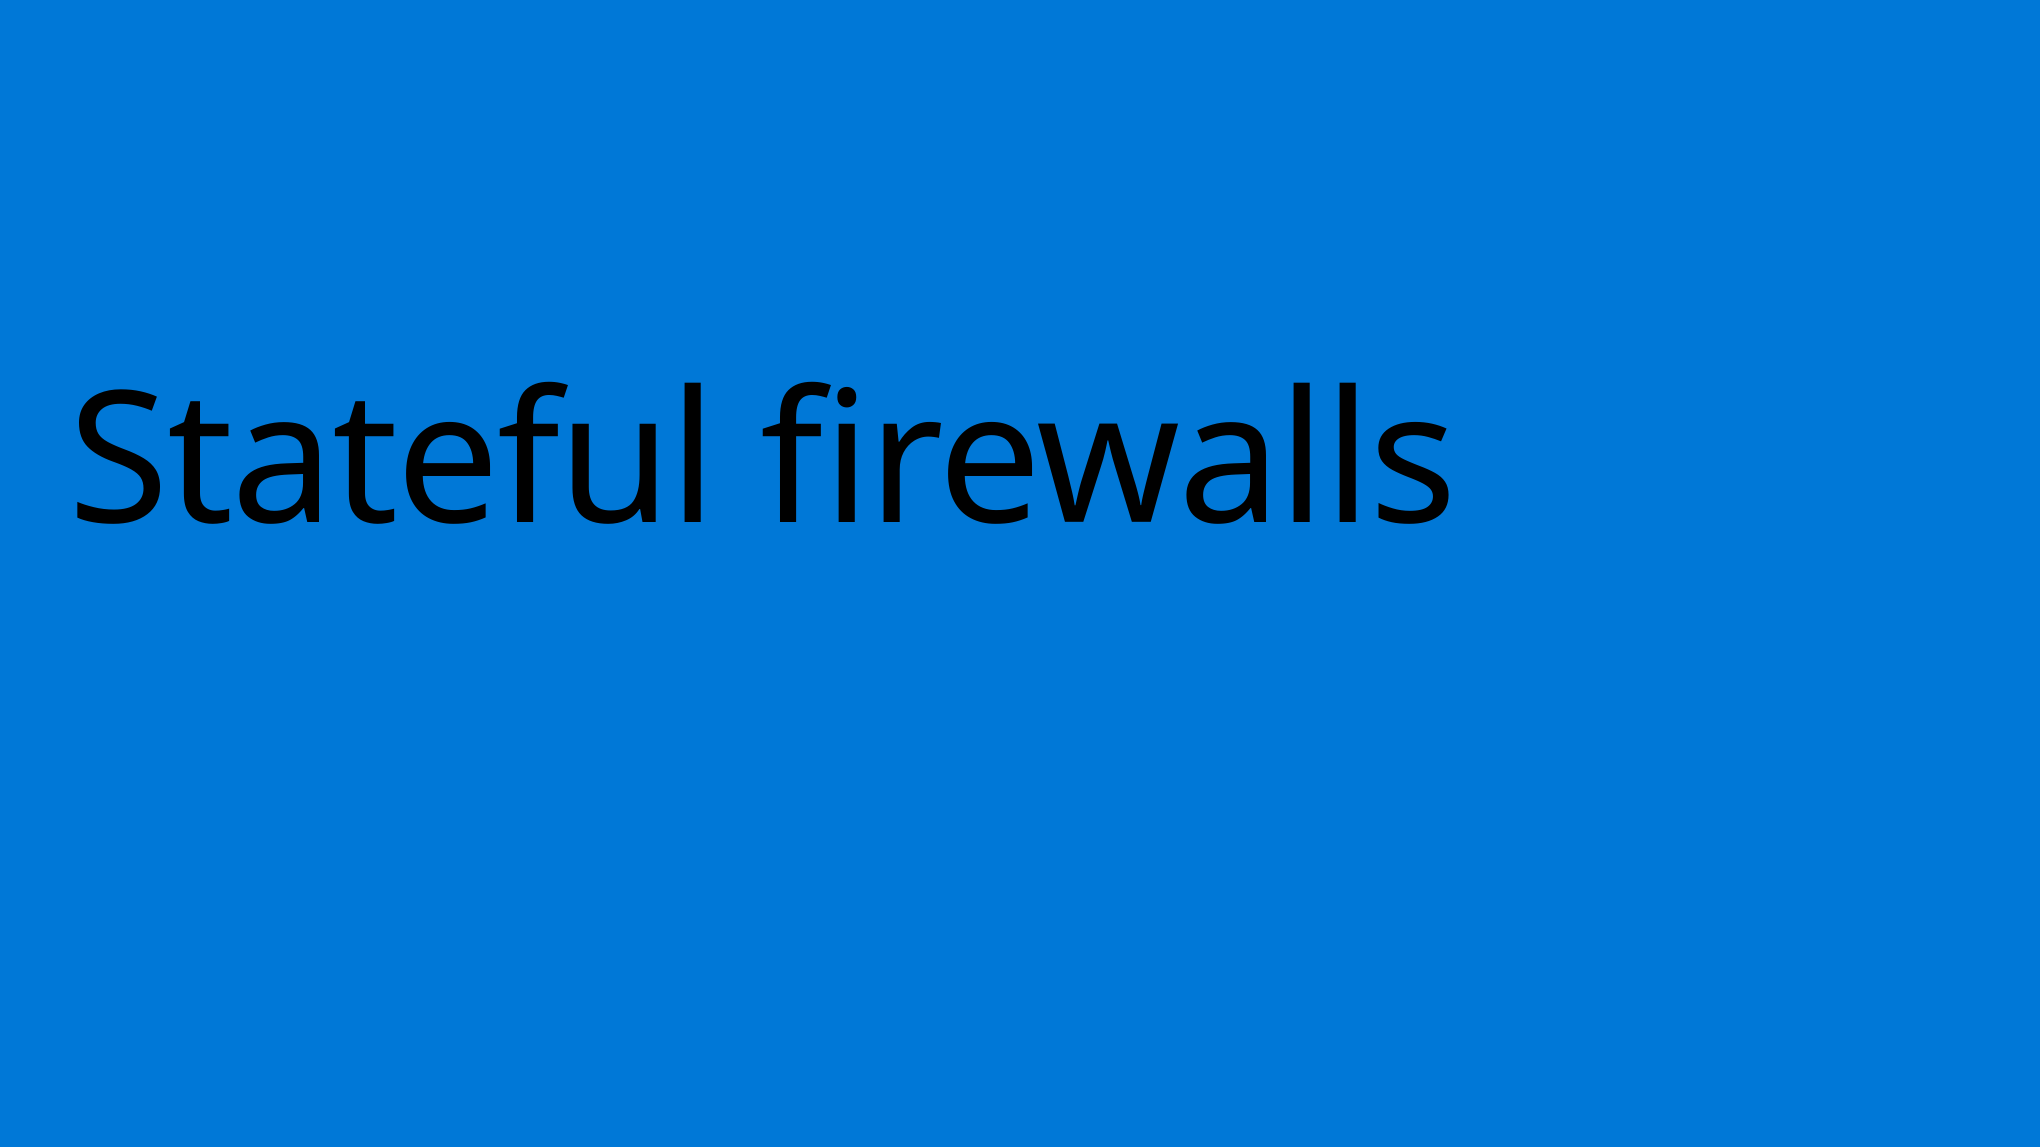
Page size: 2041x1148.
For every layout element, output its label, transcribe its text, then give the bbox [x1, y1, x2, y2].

title Stateful firewalls [45, 348, 1996, 650]
